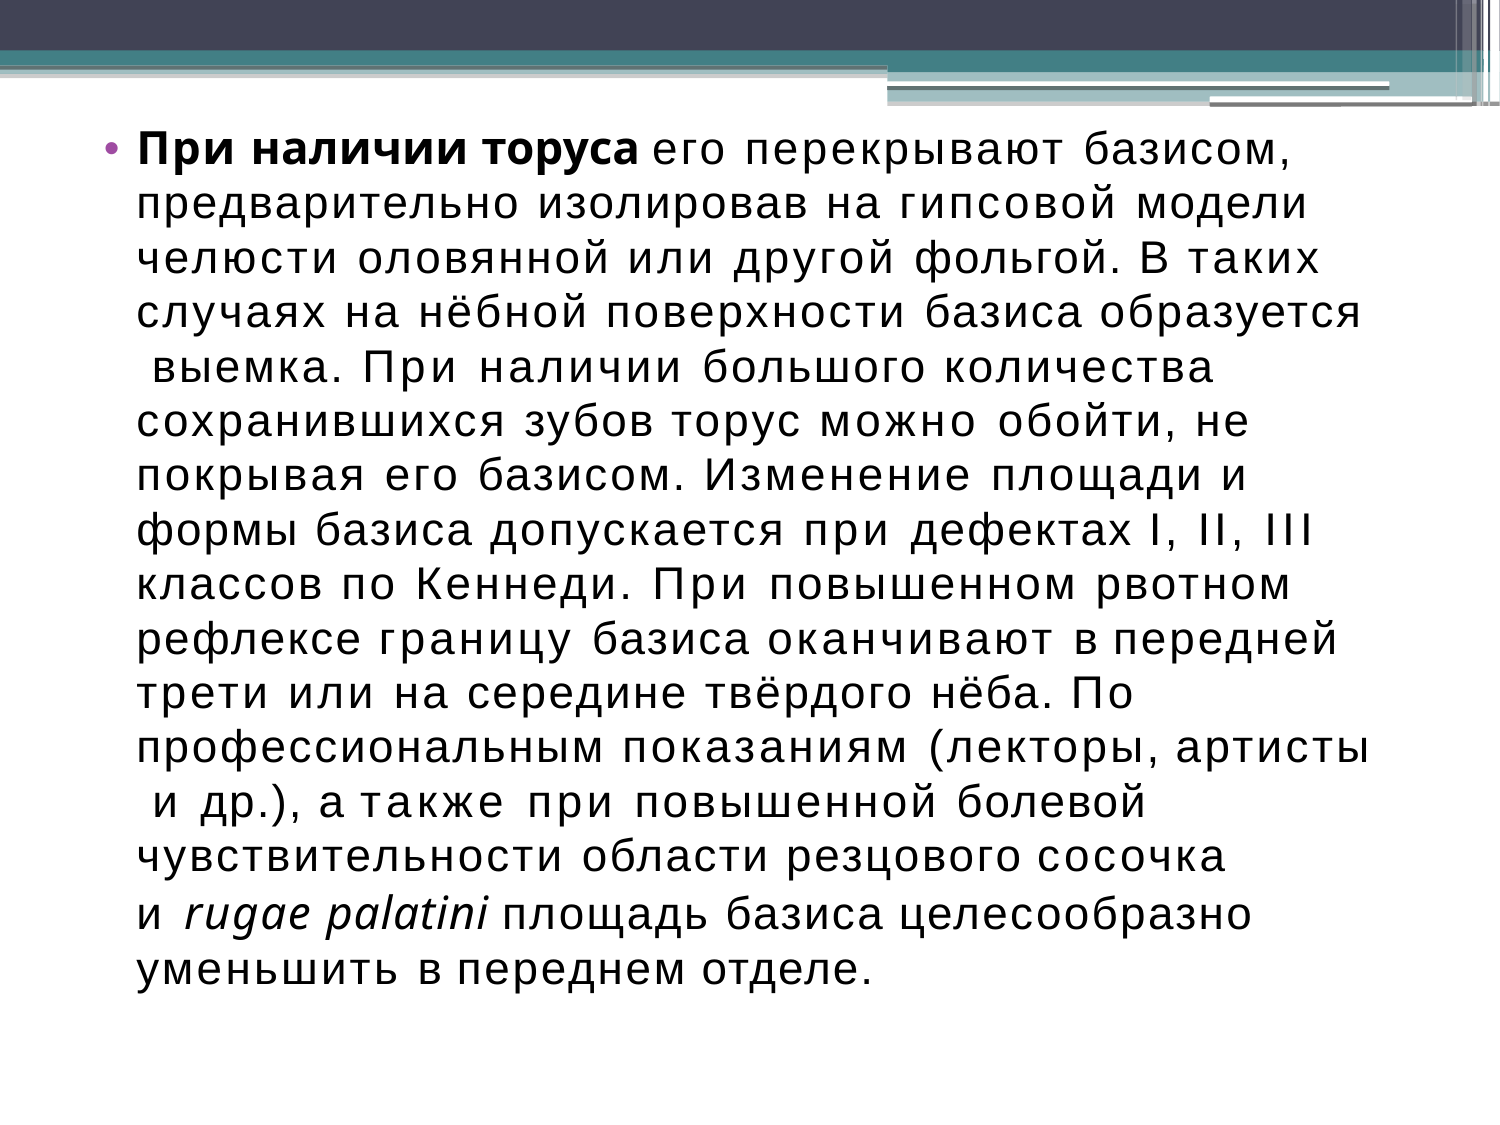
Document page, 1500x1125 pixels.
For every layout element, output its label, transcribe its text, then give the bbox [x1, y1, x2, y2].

text_box При наличии торуса его перекрывают базисом, предварительно изолировав на гипсовой модели челюсти оловянной или другой фольгой. В таких случаях на нёбной поверхности базиса образуется выемка. При наличии большого количества сохранившихся зубов торус можно обойти, не покрывая его базисом. Изменение площади и формы базиса допускается при дефектах I, II, III классов по Кеннеди. При повышенном рвотном рефлексе границу базиса оканчивают в передней трети или на середине твёрдого нёба. По профессиональным показаниям (лекторы, артисты и др.), а также при повышенной болевой чувствительности области резцового сосочка и rugae palatini площадь базиса целесообразно уменьшить в переднем отделе. [101, 118, 1378, 994]
